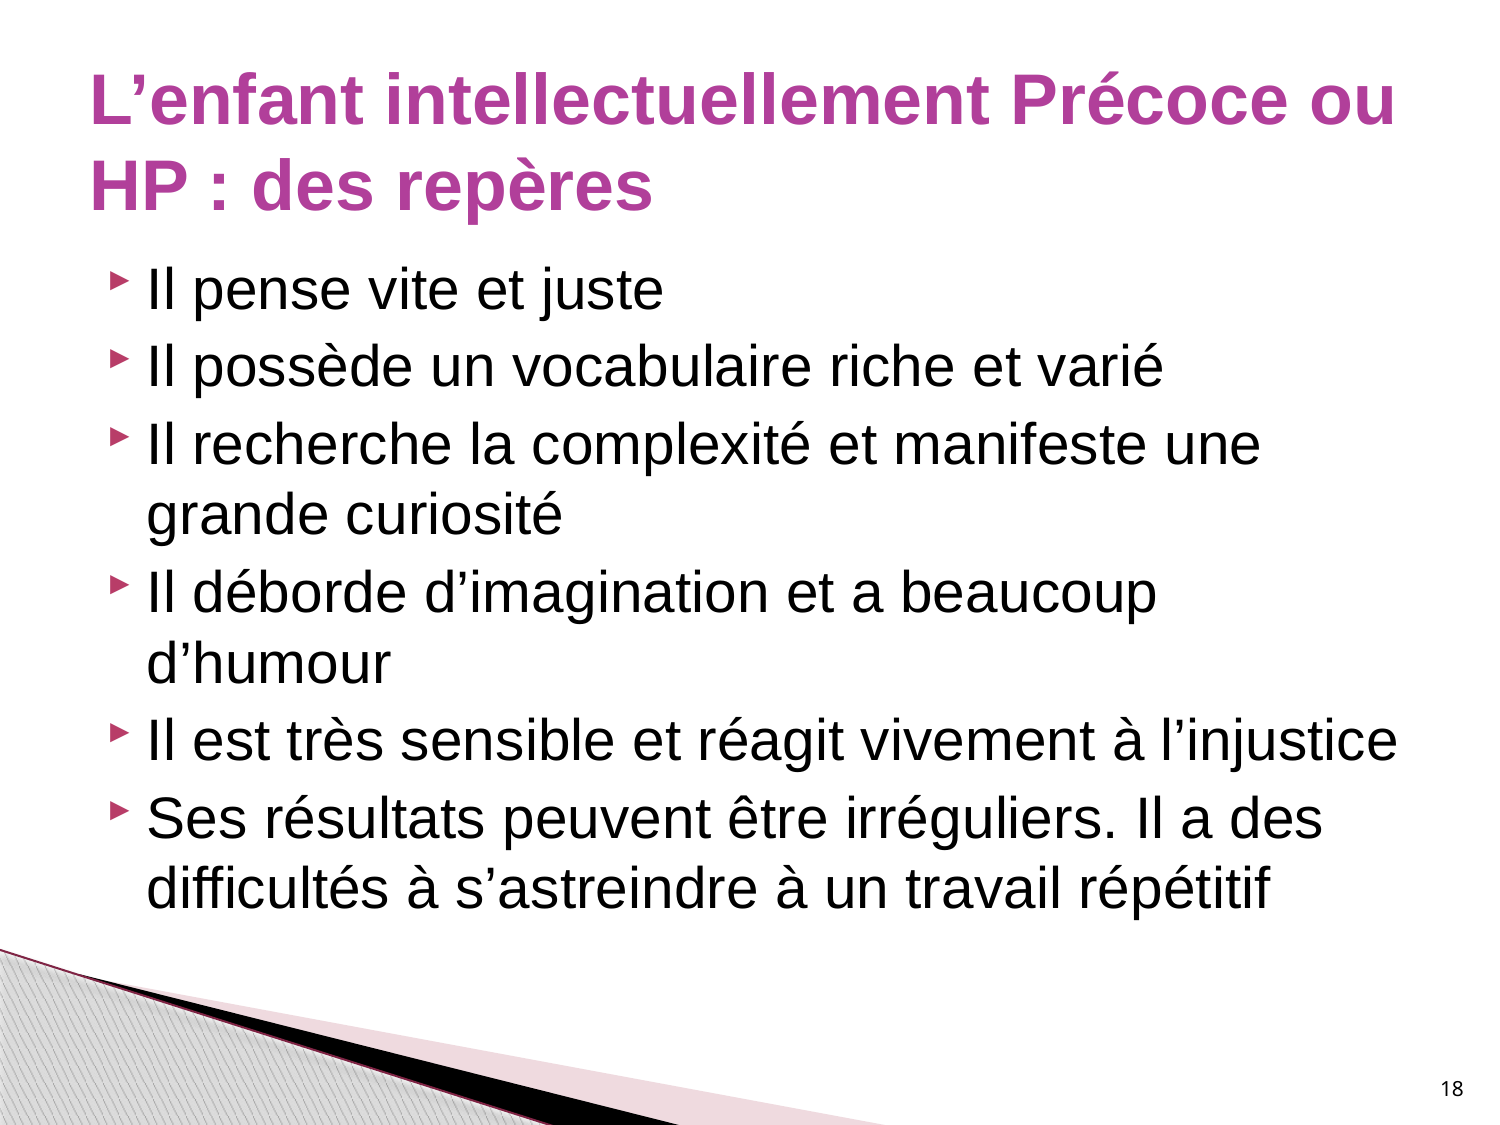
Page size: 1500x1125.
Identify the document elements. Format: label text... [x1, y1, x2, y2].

title L’enfant intellectuellement Précoce ou HP : des repères [75, 45, 1425, 233]
slide_number 18 [1418, 1051, 1479, 1112]
list Il pense vite et juste Il possède un vocabulaire riche et varié Il recherche la complexité et manifeste une grande curiosité Il déborde d’imagination et a beaucoup d’humour Il est très sensible et réagit vivement à l’injustice Ses résultats peuvent être irréguliers. Il a des difficultés à s’astreindre à un travail répétitif [75, 243, 1425, 986]
